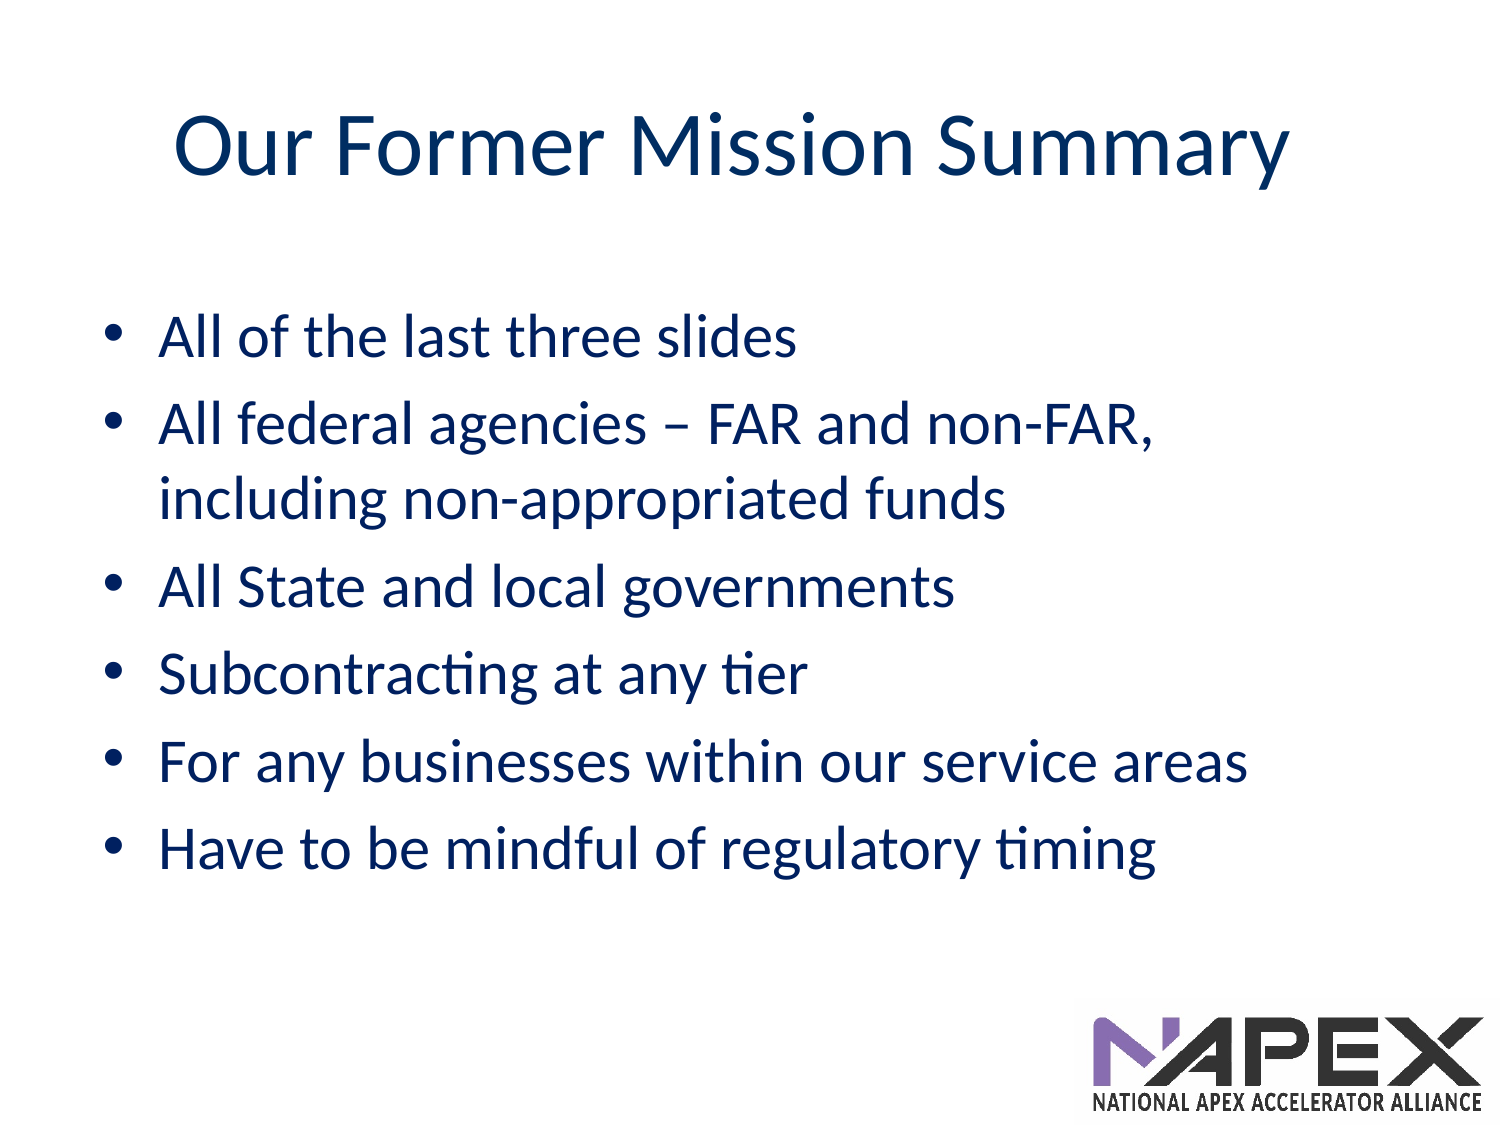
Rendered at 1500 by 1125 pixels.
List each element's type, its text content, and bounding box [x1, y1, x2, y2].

title Our Former Mission Summary [87, 45, 1400, 233]
list All of the last three slides All federal agencies – FAR and non-FAR, including non-appropriated funds All State and local governments Subcontracting at any tier For any businesses within our service areas Have to be mindful of regulatory timing [87, 287, 1400, 1038]
picture [1074, 998, 1500, 1125]
